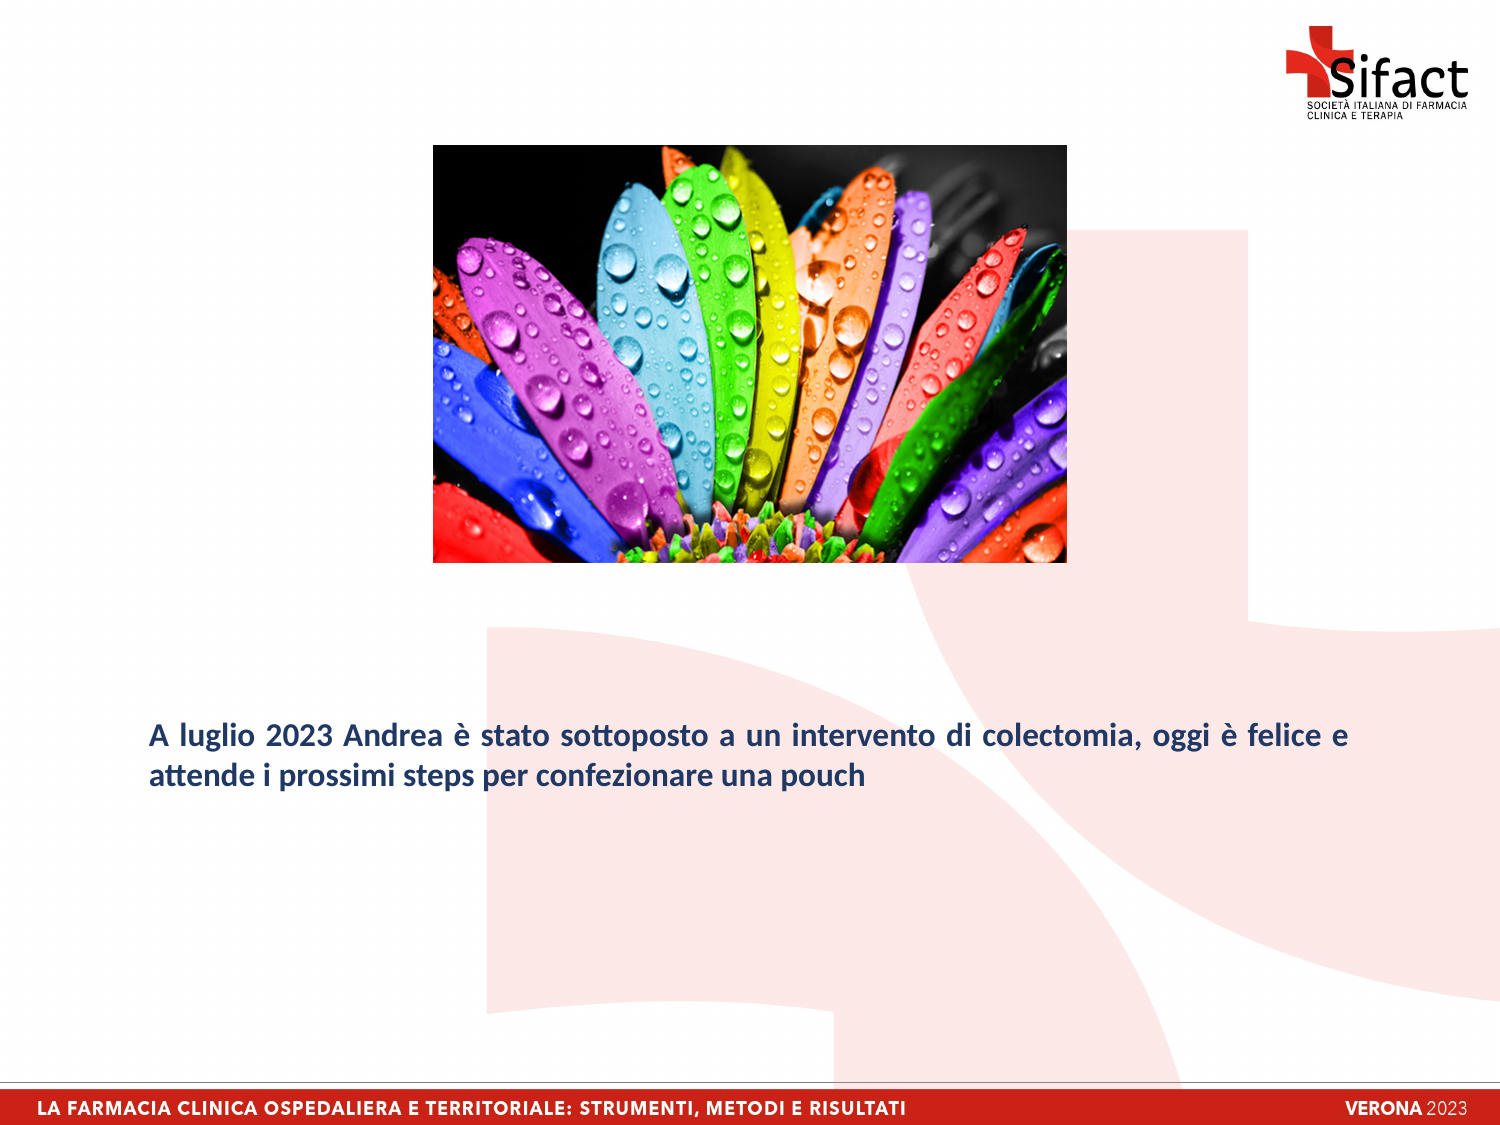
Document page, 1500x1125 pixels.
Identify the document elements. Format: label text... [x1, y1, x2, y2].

picture [0, 0, 1500, 1125]
text_box A luglio 2023 Andrea è stato sottoposto a un intervento di colectomia, oggi è felice e attende i prossimi steps per confezionare una pouch [134, 705, 1366, 801]
